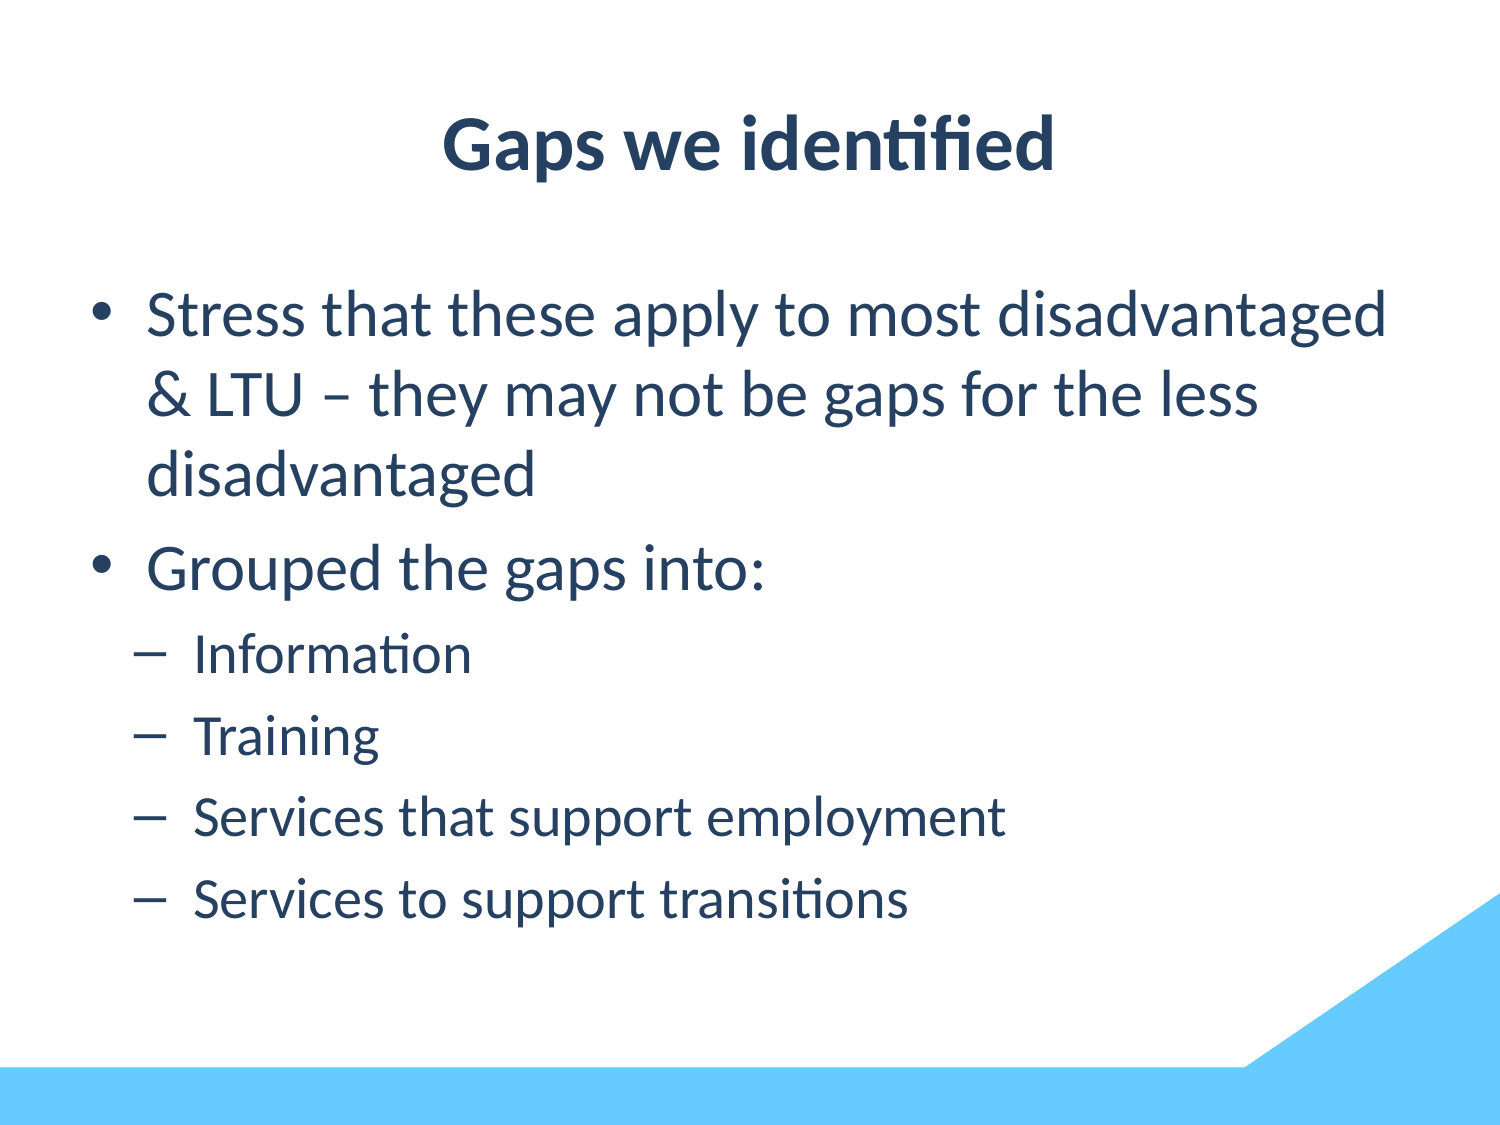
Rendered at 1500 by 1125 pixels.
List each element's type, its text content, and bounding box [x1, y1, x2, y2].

slide_number 3 [1074, 1042, 1425, 1103]
list Stress that these apply to most disadvantaged & LTU – they may not be gaps for the less disadvantaged Grouped the gaps into: Information Training Services that support employment Services to support transitions [75, 262, 1425, 1005]
title Gaps we identified [75, 45, 1425, 233]
